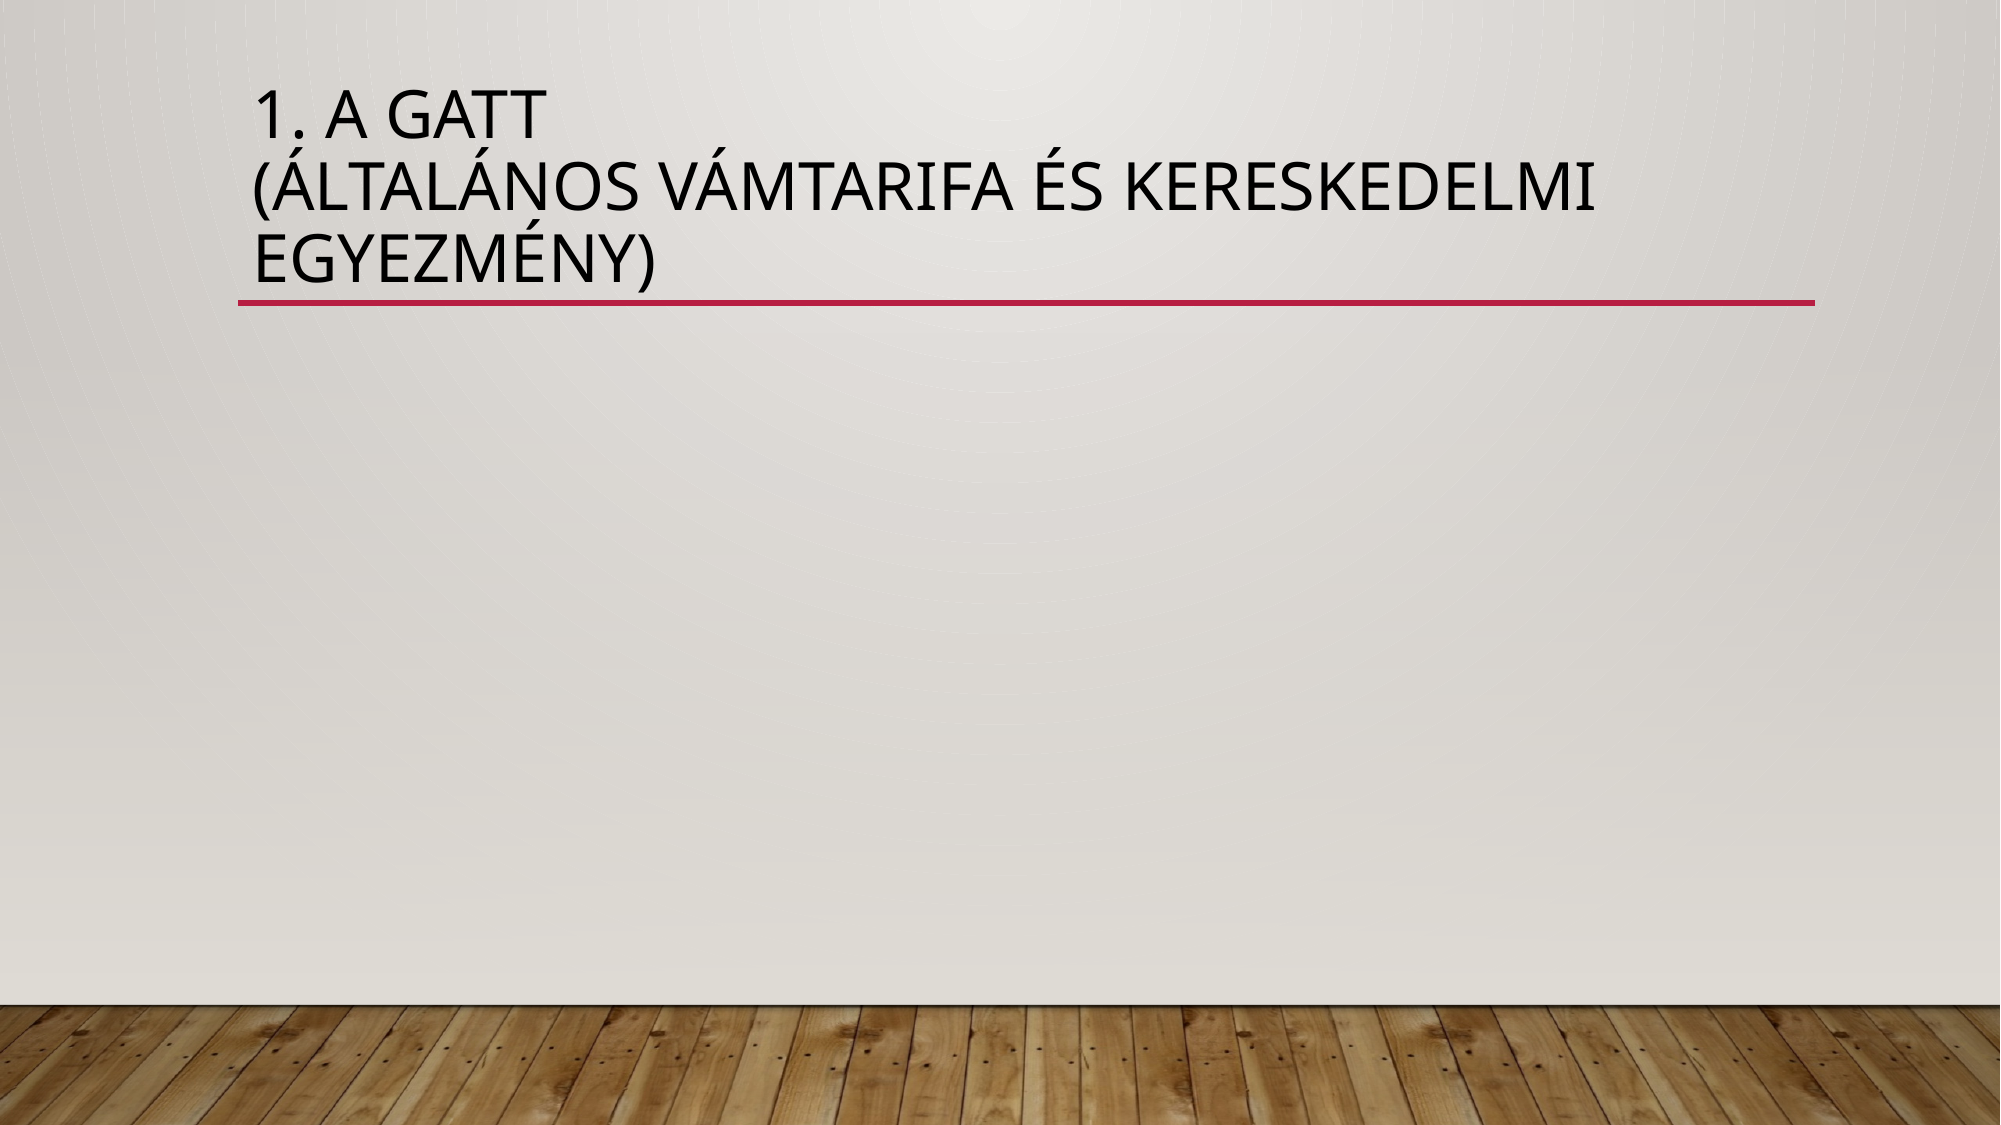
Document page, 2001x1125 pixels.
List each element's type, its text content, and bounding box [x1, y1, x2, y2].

picture [0, 1005, 2000, 1125]
title 1. A GATT (Általános Vámtarifa és Kereskedelmi Egyezmény) [237, 73, 1905, 327]
